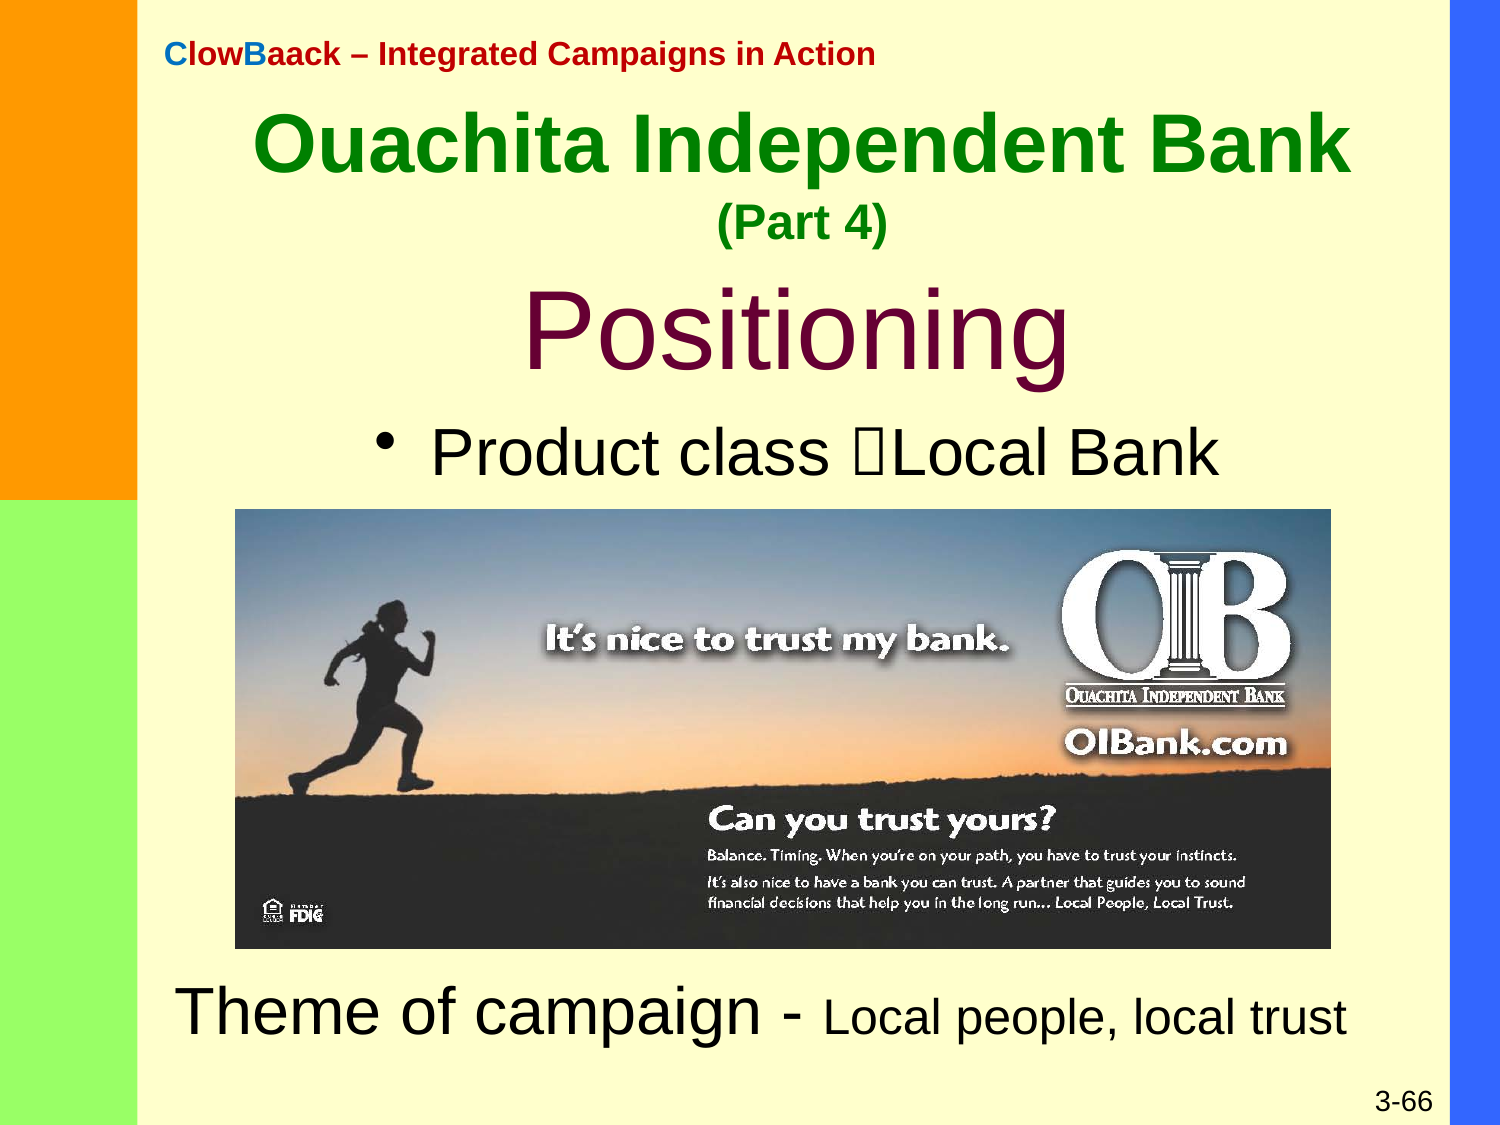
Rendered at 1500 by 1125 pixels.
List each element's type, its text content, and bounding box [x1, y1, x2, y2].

text_box Positioning [506, 249, 1087, 400]
title Ouachita Independent Bank (Part 4) [149, 64, 1449, 276]
slide_number 3-66 [1135, 1074, 1449, 1125]
text_box Theme of campaign - Local people, local trust [159, 960, 1435, 1073]
picture [235, 509, 1331, 949]
text_box [1449, 0, 1500, 1125]
text_box ClowBaack – Integrated Campaigns in Action [137, 24, 913, 75]
text_box [0, 0, 138, 500]
list Product class Local Bank [140, 401, 1454, 526]
text_box [0, 500, 138, 1125]
